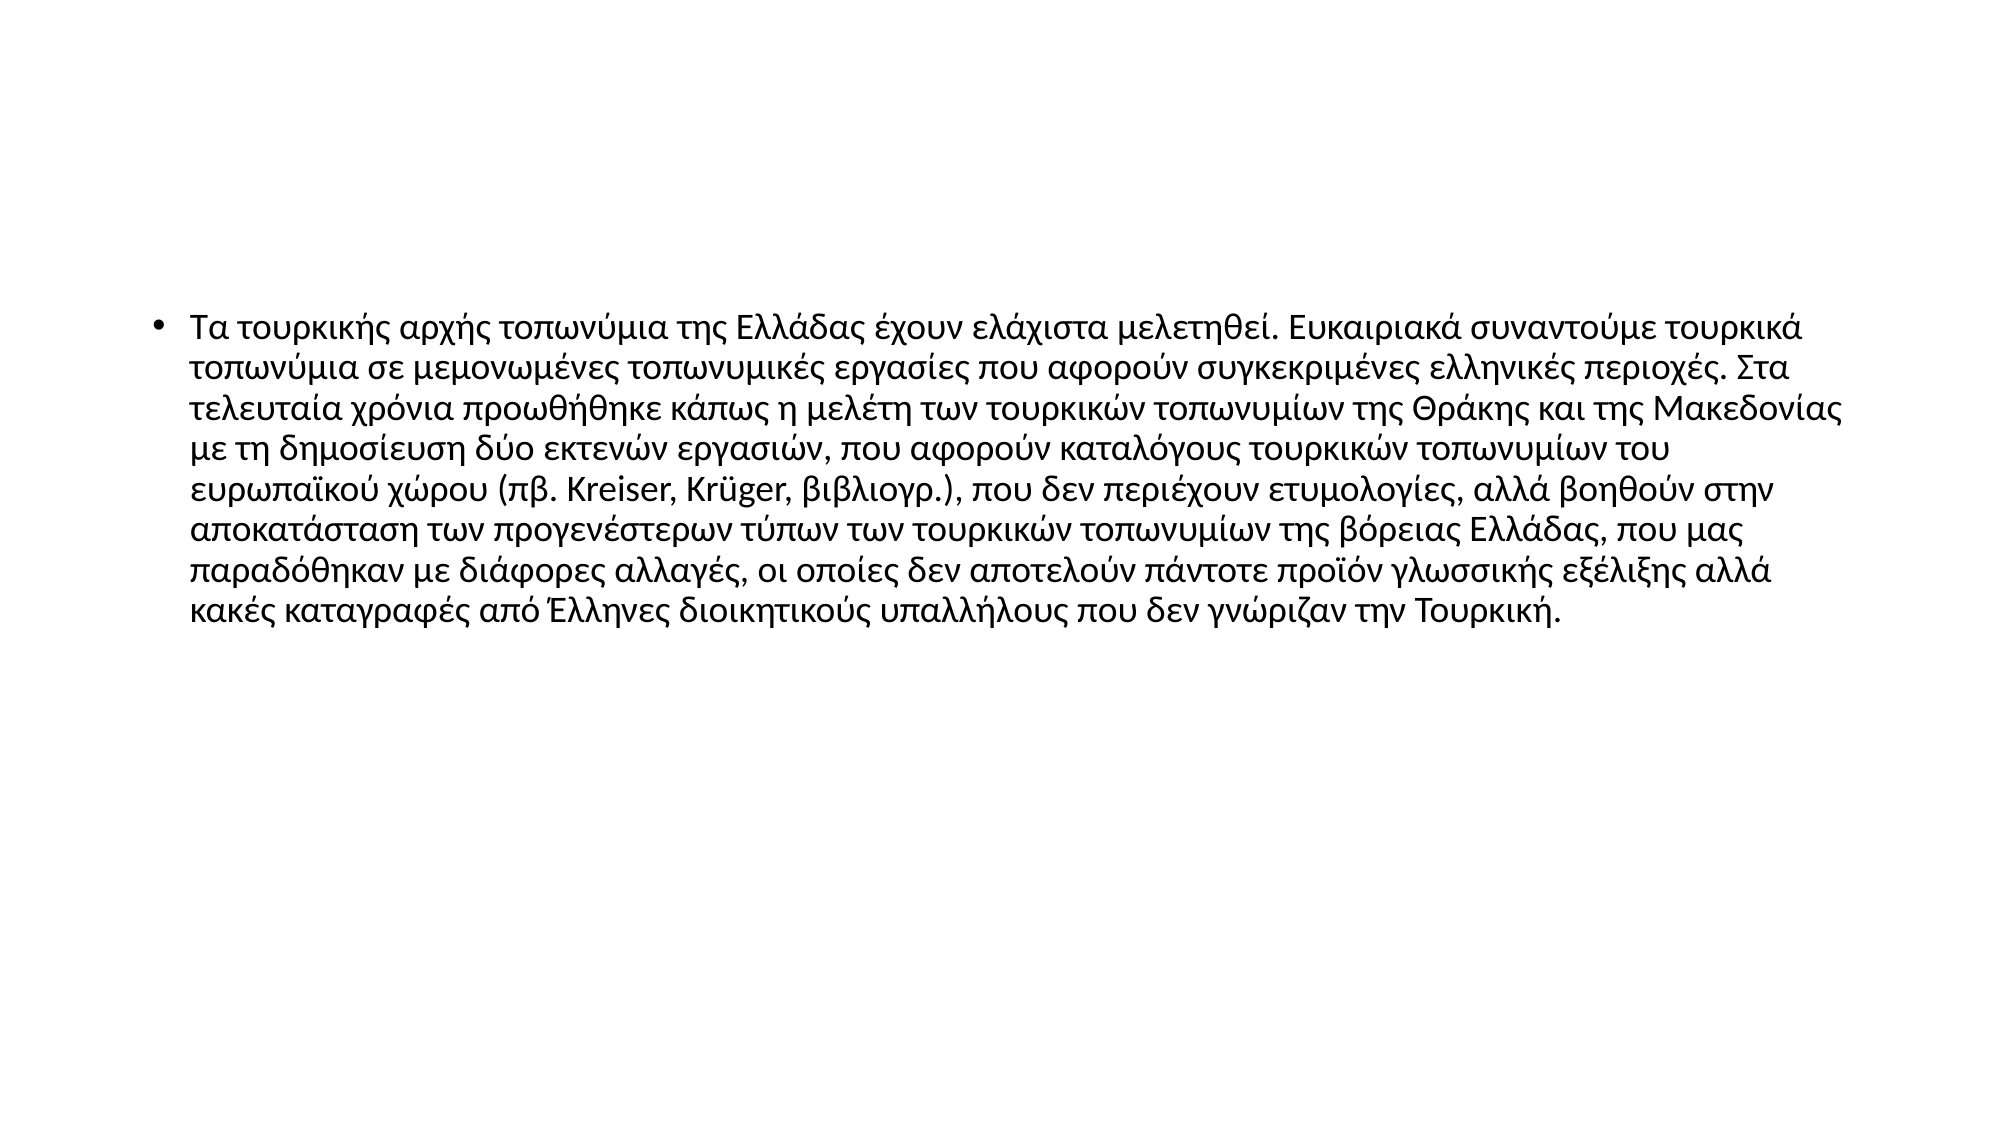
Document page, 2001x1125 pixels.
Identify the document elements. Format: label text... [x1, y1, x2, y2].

list Τα τουρκικής αρχής τοπωνύμια της Ελλάδας έχουν ελάχιστα μελετηθεί. Ευκαιριακά συναντούμε τουρκικά τοπωνύμια σε μεμονωμένες τοπωνυμικές εργασίες που αφορούν συγκεκριμένες ελληνικές περιοχές. Στα τελευταία χρόνια προωθήθηκε κάπως η μελέτη των τουρκικών τοπωνυμίων της Θράκης και της Μακεδονίας με τη δημοσίευση δύο εκτενών εργασιών, που αφορούν καταλόγους τουρκικών τοπωνυμίων του ευρωπαϊκού χώρου (πβ. Kreiser, Krüger, βιβλιογρ.), που δεν περιέχουν ετυμολογίες, αλλά βοηθούν στην αποκατάσταση των προγενέστερων τύπων των τουρκικών τοπωνυμίων της βόρειας Ελλάδας, που μας παραδόθηκαν με διάφορες αλλαγές, οι οποίες δεν αποτελούν πάντοτε προϊόν γλωσσικής εξέλιξης αλλά κακές καταγραφές από Έλληνες διοικητικούς υπαλλήλους που δεν γνώριζαν την Τουρκική. [137, 299, 1863, 1014]
